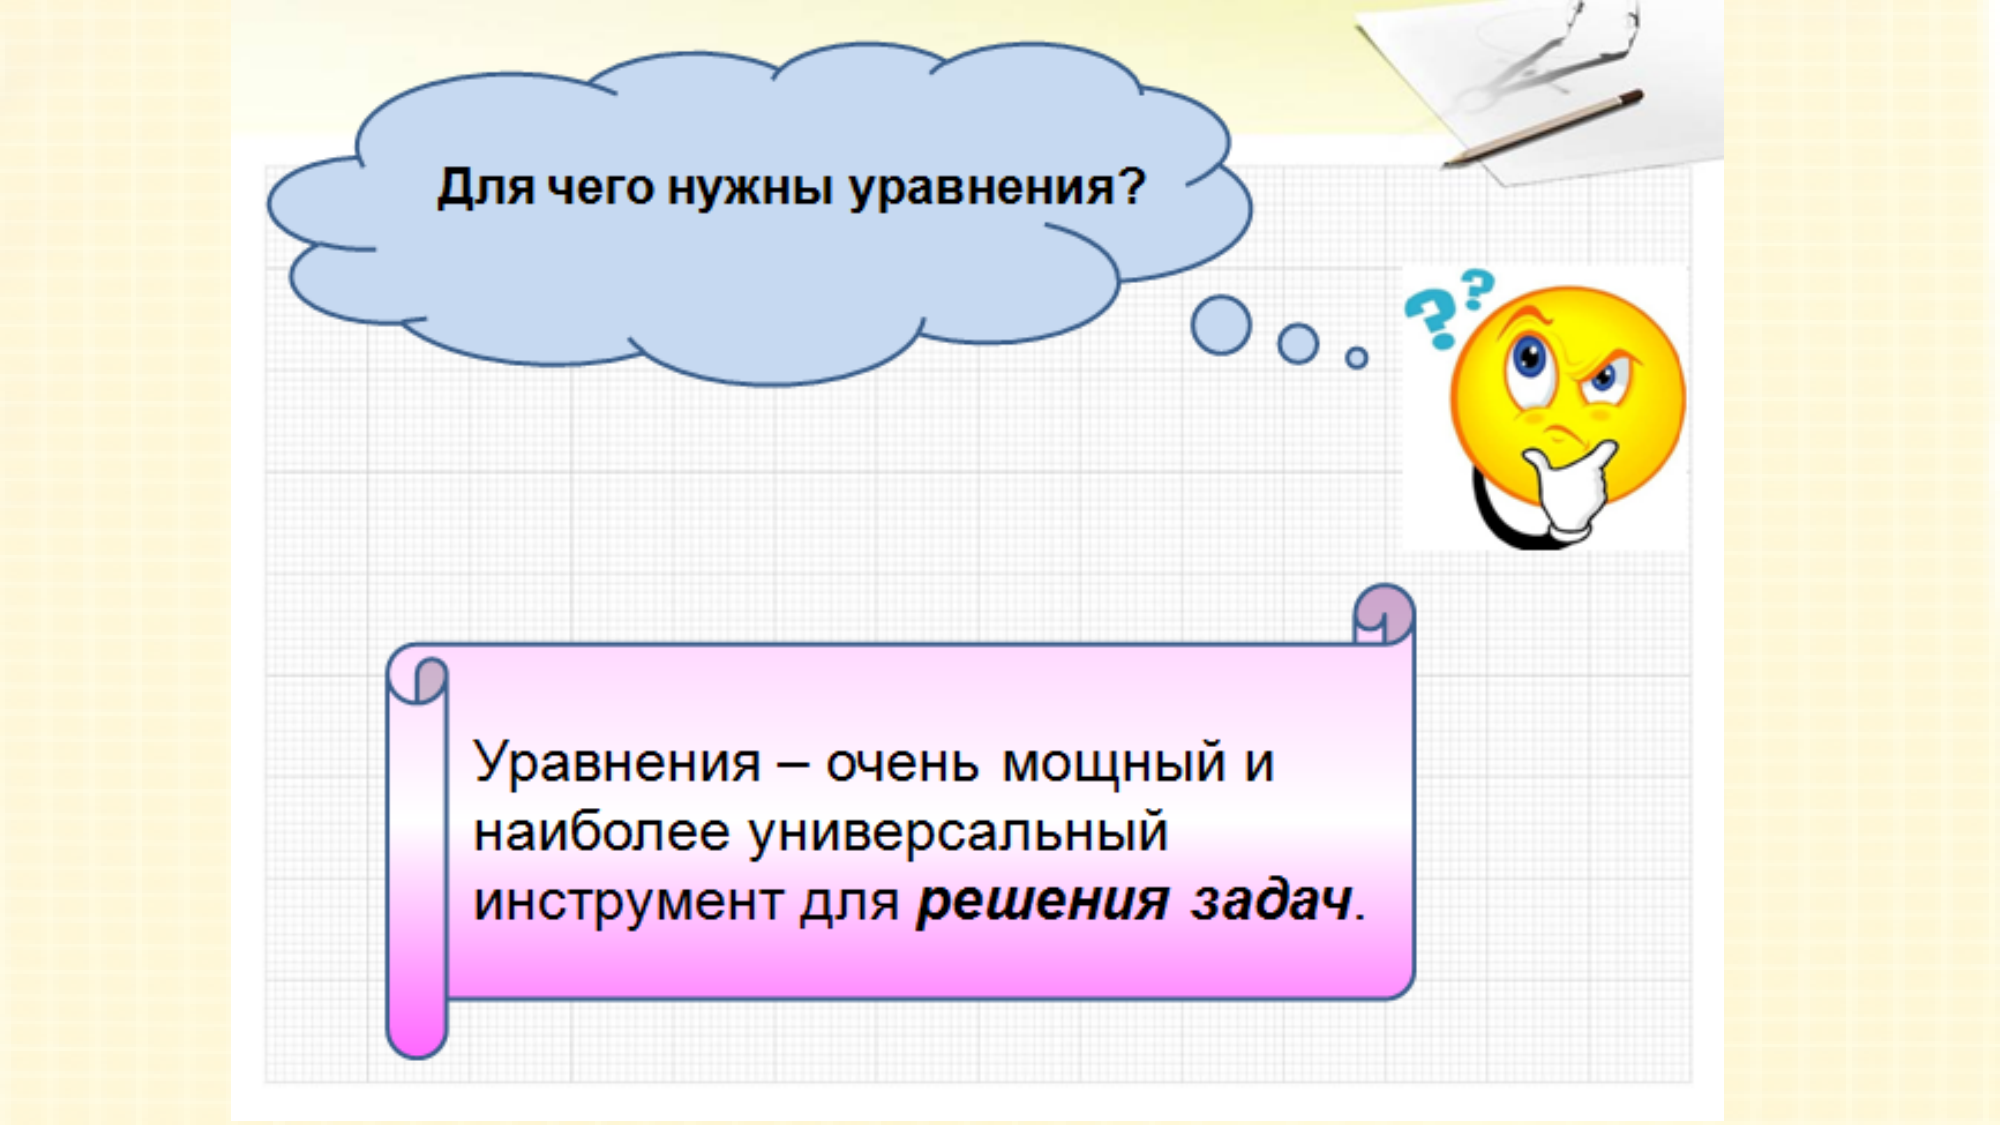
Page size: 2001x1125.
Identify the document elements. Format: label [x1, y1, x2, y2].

picture [231, 0, 1724, 1122]
